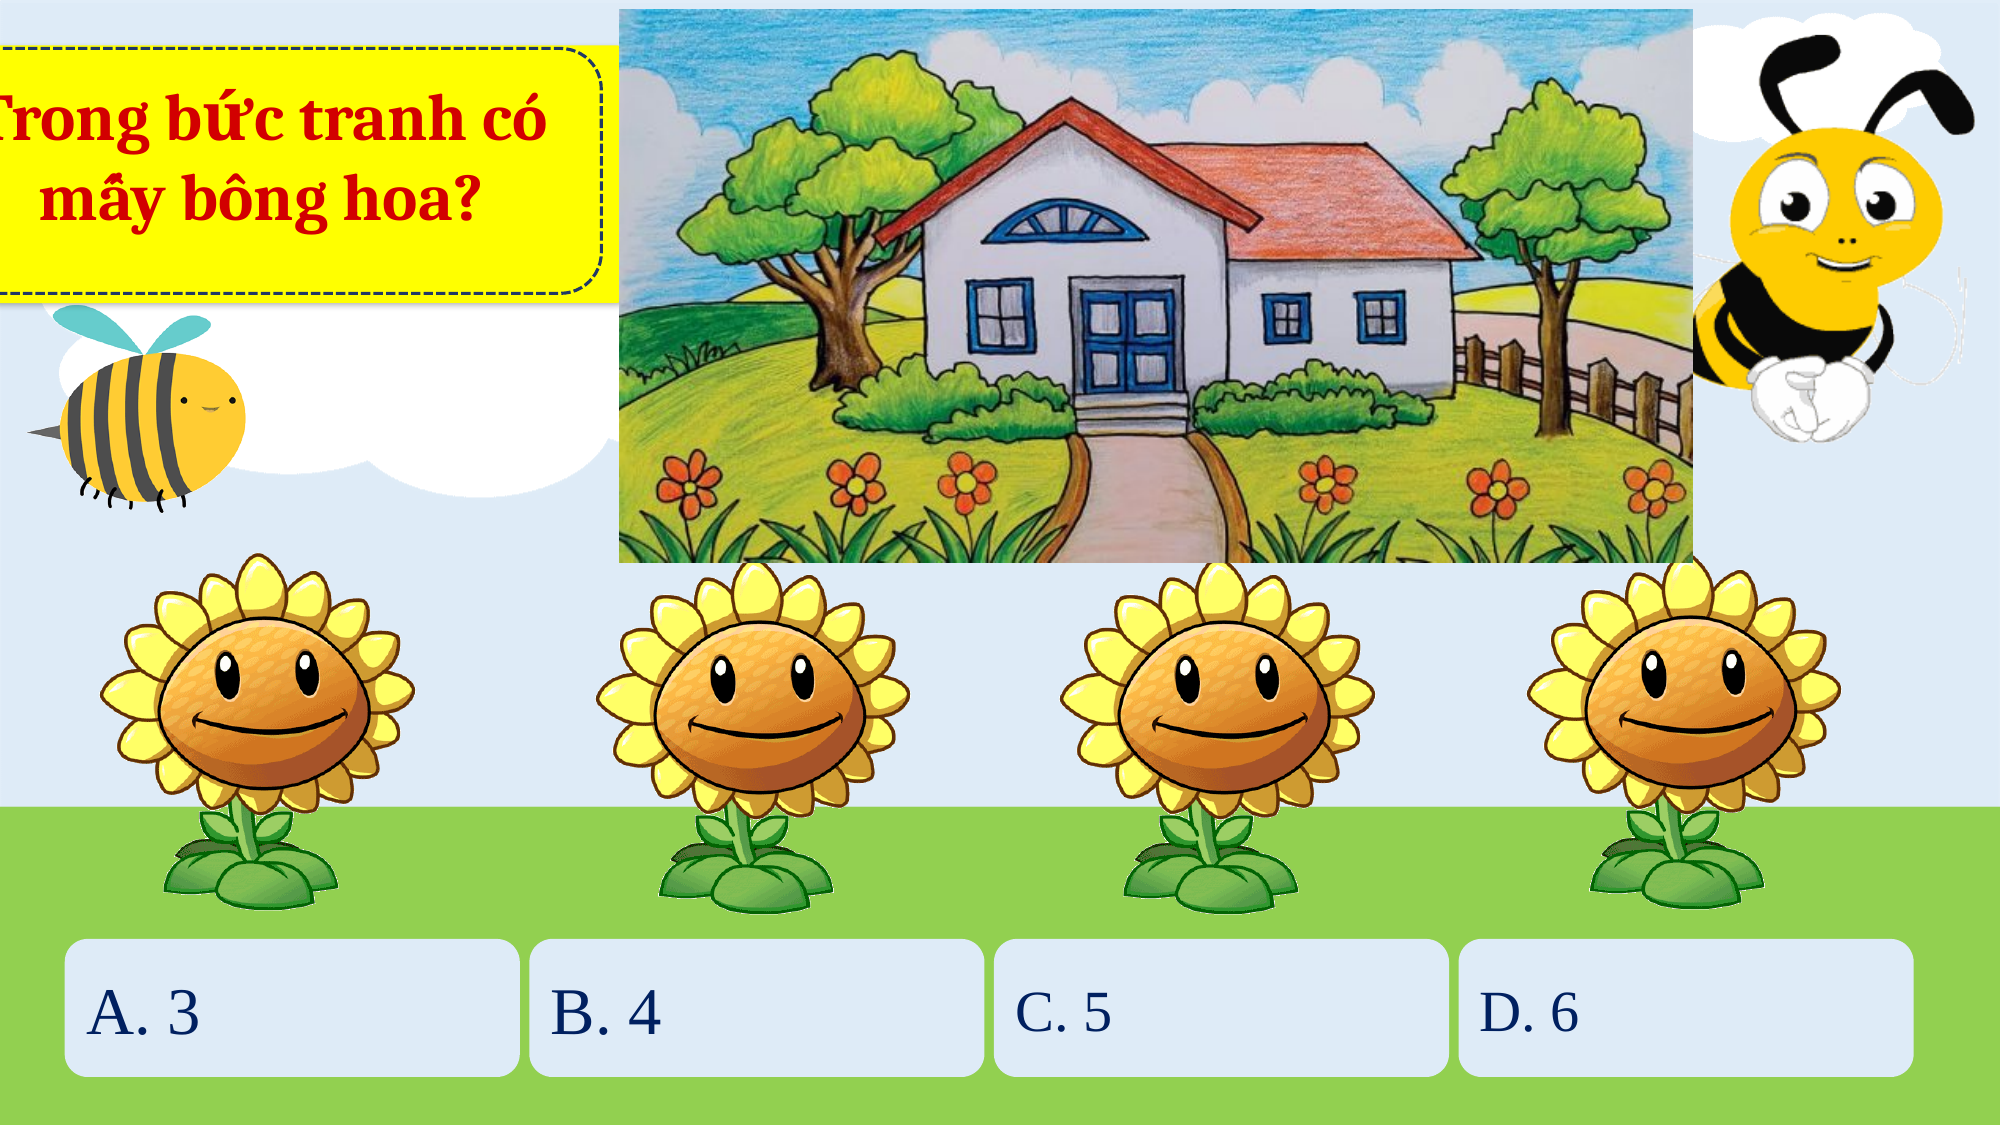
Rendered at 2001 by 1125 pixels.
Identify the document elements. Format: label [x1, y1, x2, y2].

picture [0, 0, 2000, 1125]
text_box [0, 45, 619, 303]
